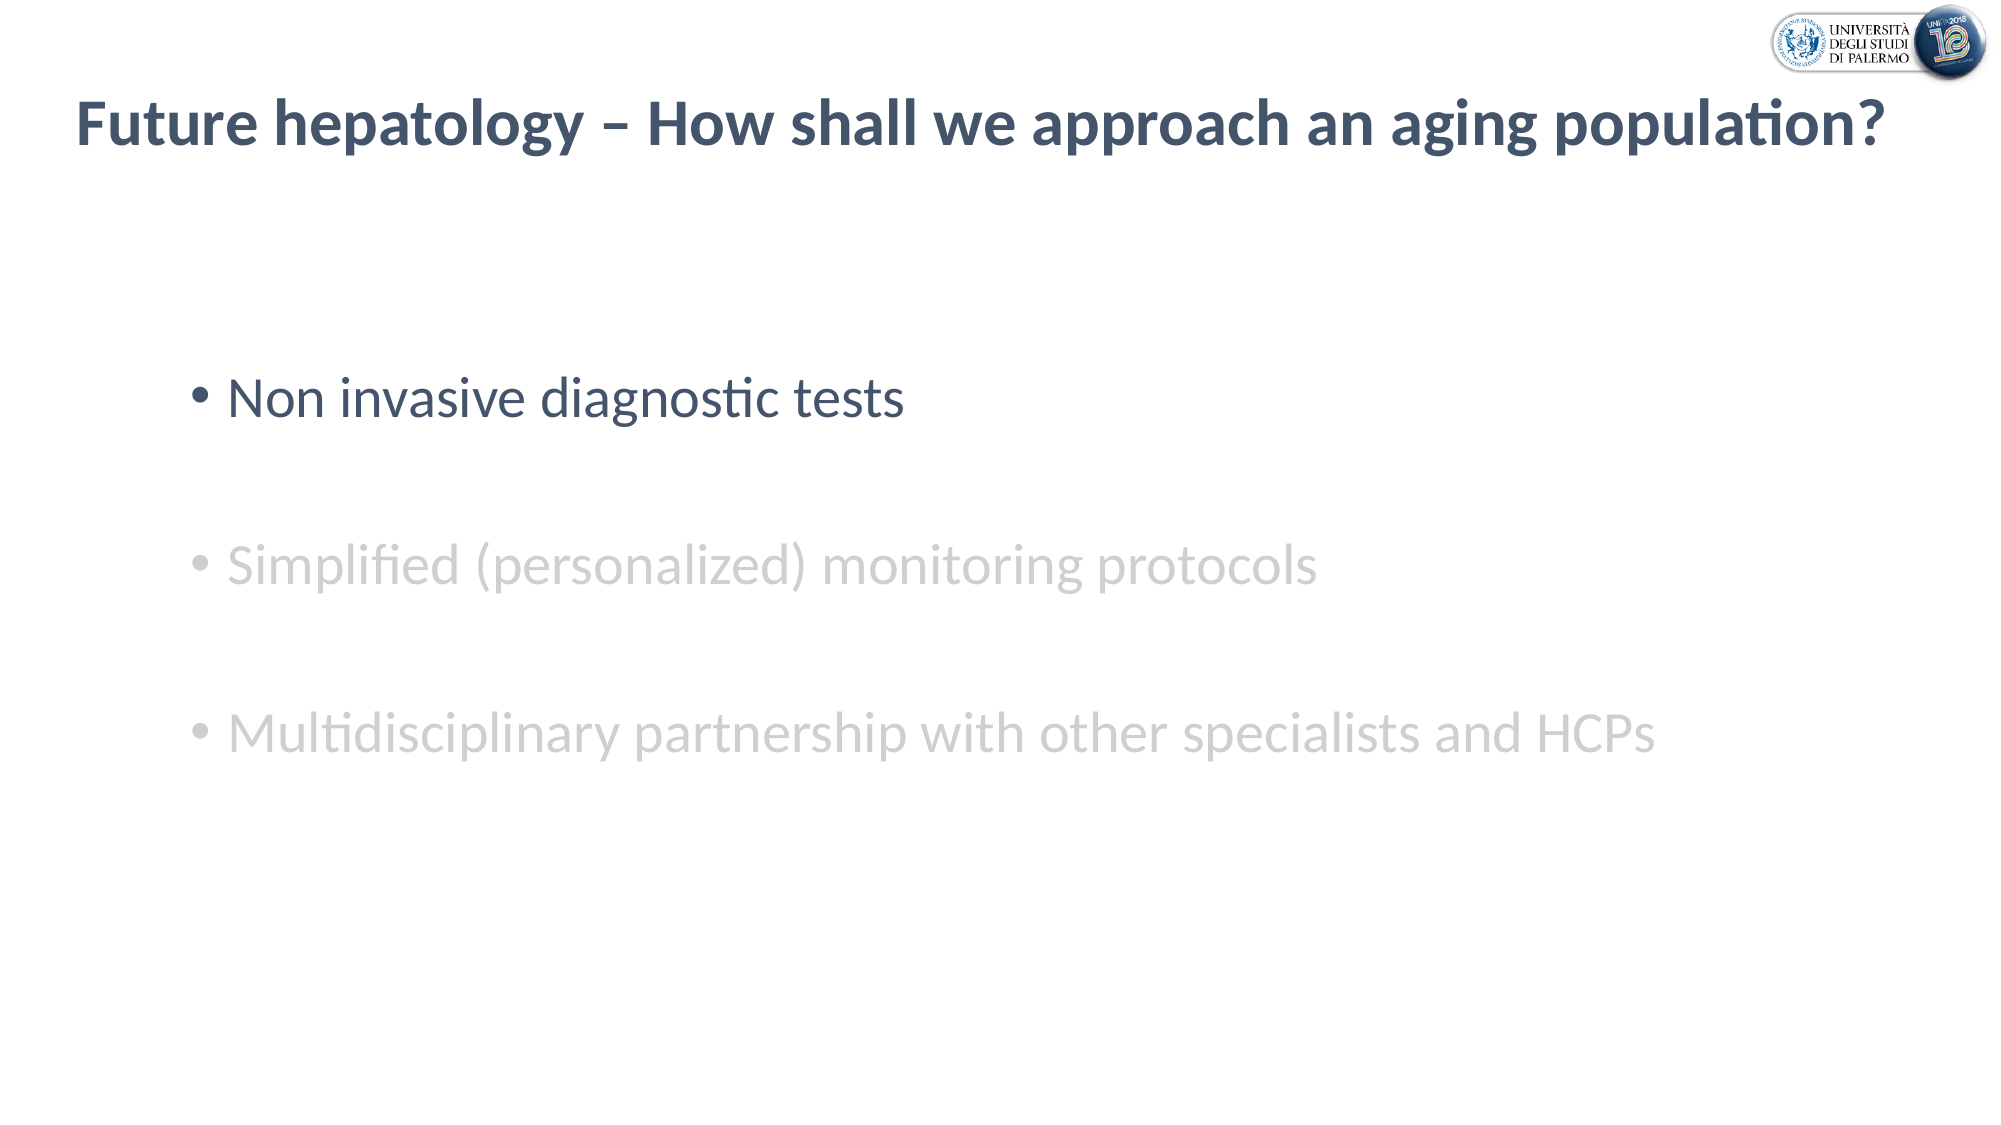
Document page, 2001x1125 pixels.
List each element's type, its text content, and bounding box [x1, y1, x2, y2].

picture [1770, 2, 1995, 88]
title Future hepatology – How shall we approach an aging population? [61, 30, 1916, 218]
list Non invasive diagnostic tests Simplified (personalized) monitoring protocols Multidisciplinary partnership with other specialists and HCPs [175, 359, 1814, 761]
